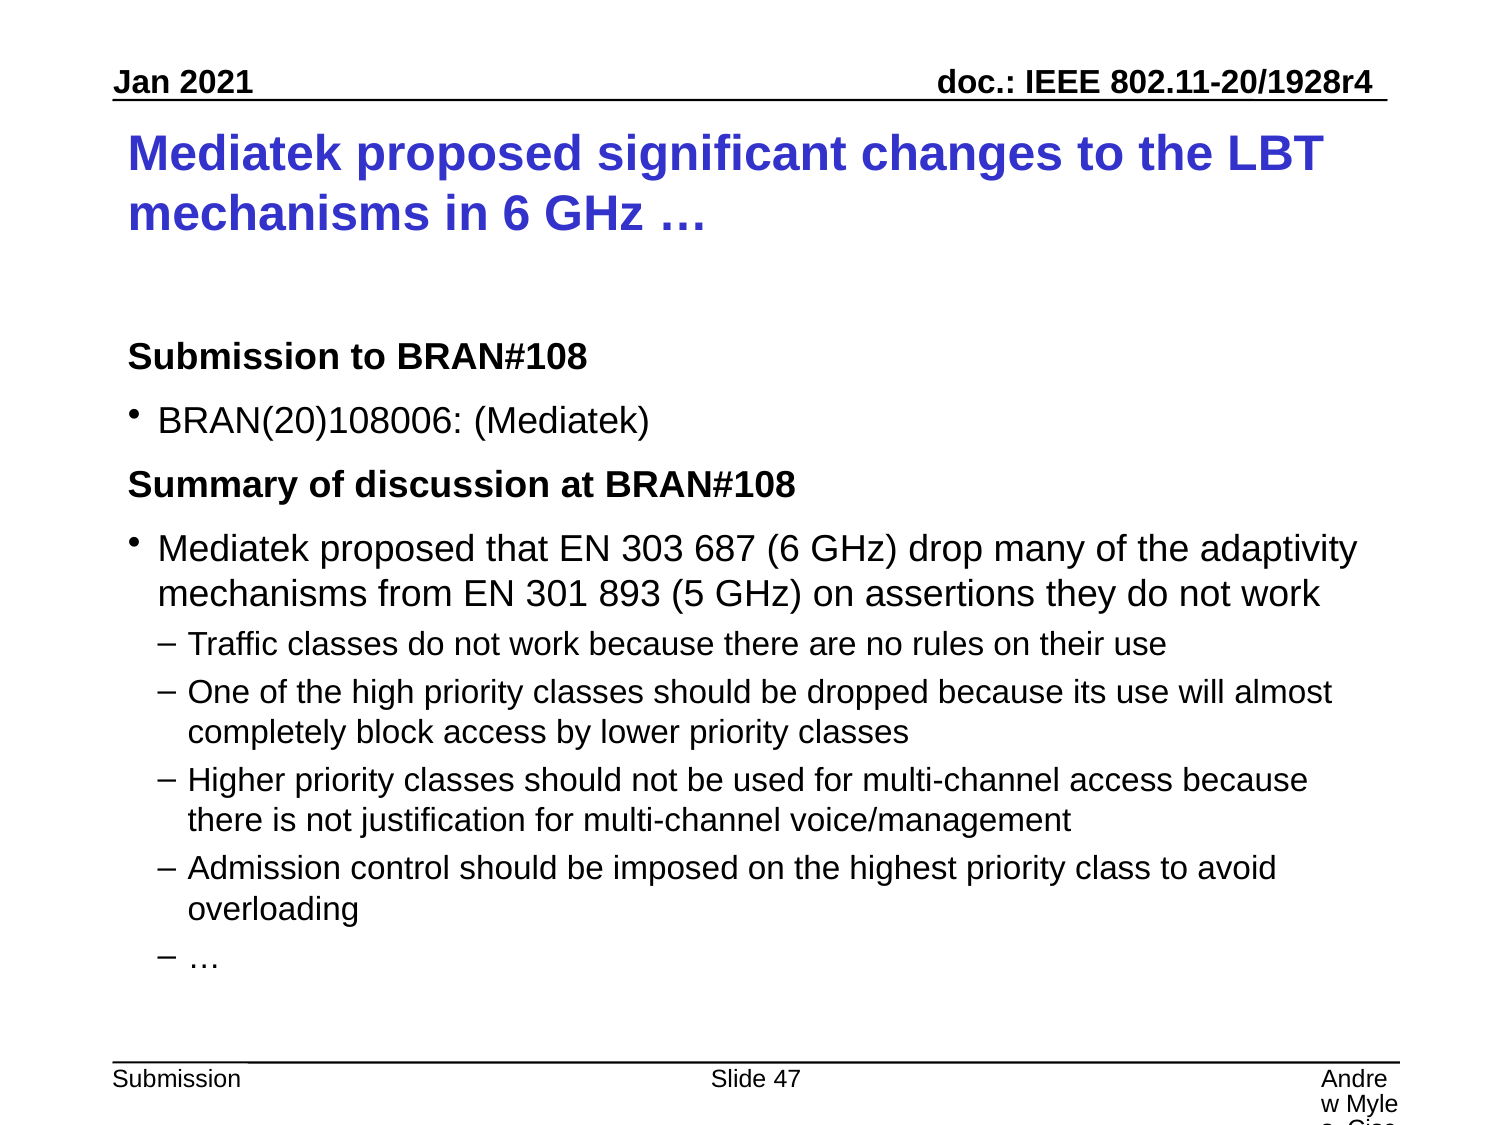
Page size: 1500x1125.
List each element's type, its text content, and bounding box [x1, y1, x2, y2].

list Submission to BRAN#108 BRAN(20)108006: (Mediatek) Summary of discussion at BRAN#108 Mediatek proposed that EN 303 687 (6 GHz) drop many of the adaptivity mechanisms from EN 301 893 (5 GHz) on assertions they do not work Traffic classes do not work because there are no rules on their use One of the high priority classes should be dropped because its use will almost completely block access by lower priority classes Higher priority classes should not be used for multi-channel access because there is not justification for multi-channel voice/management Admission control should be imposed on the highest priority class to avoid overloading … [112, 324, 1388, 1000]
title Mediatek proposed significant changes to the LBT mechanisms in 6 GHz … [112, 112, 1388, 288]
slide_number Slide 47 [709, 1061, 803, 1093]
footer Andrew Myles, Cisco [1320, 1061, 1402, 1093]
